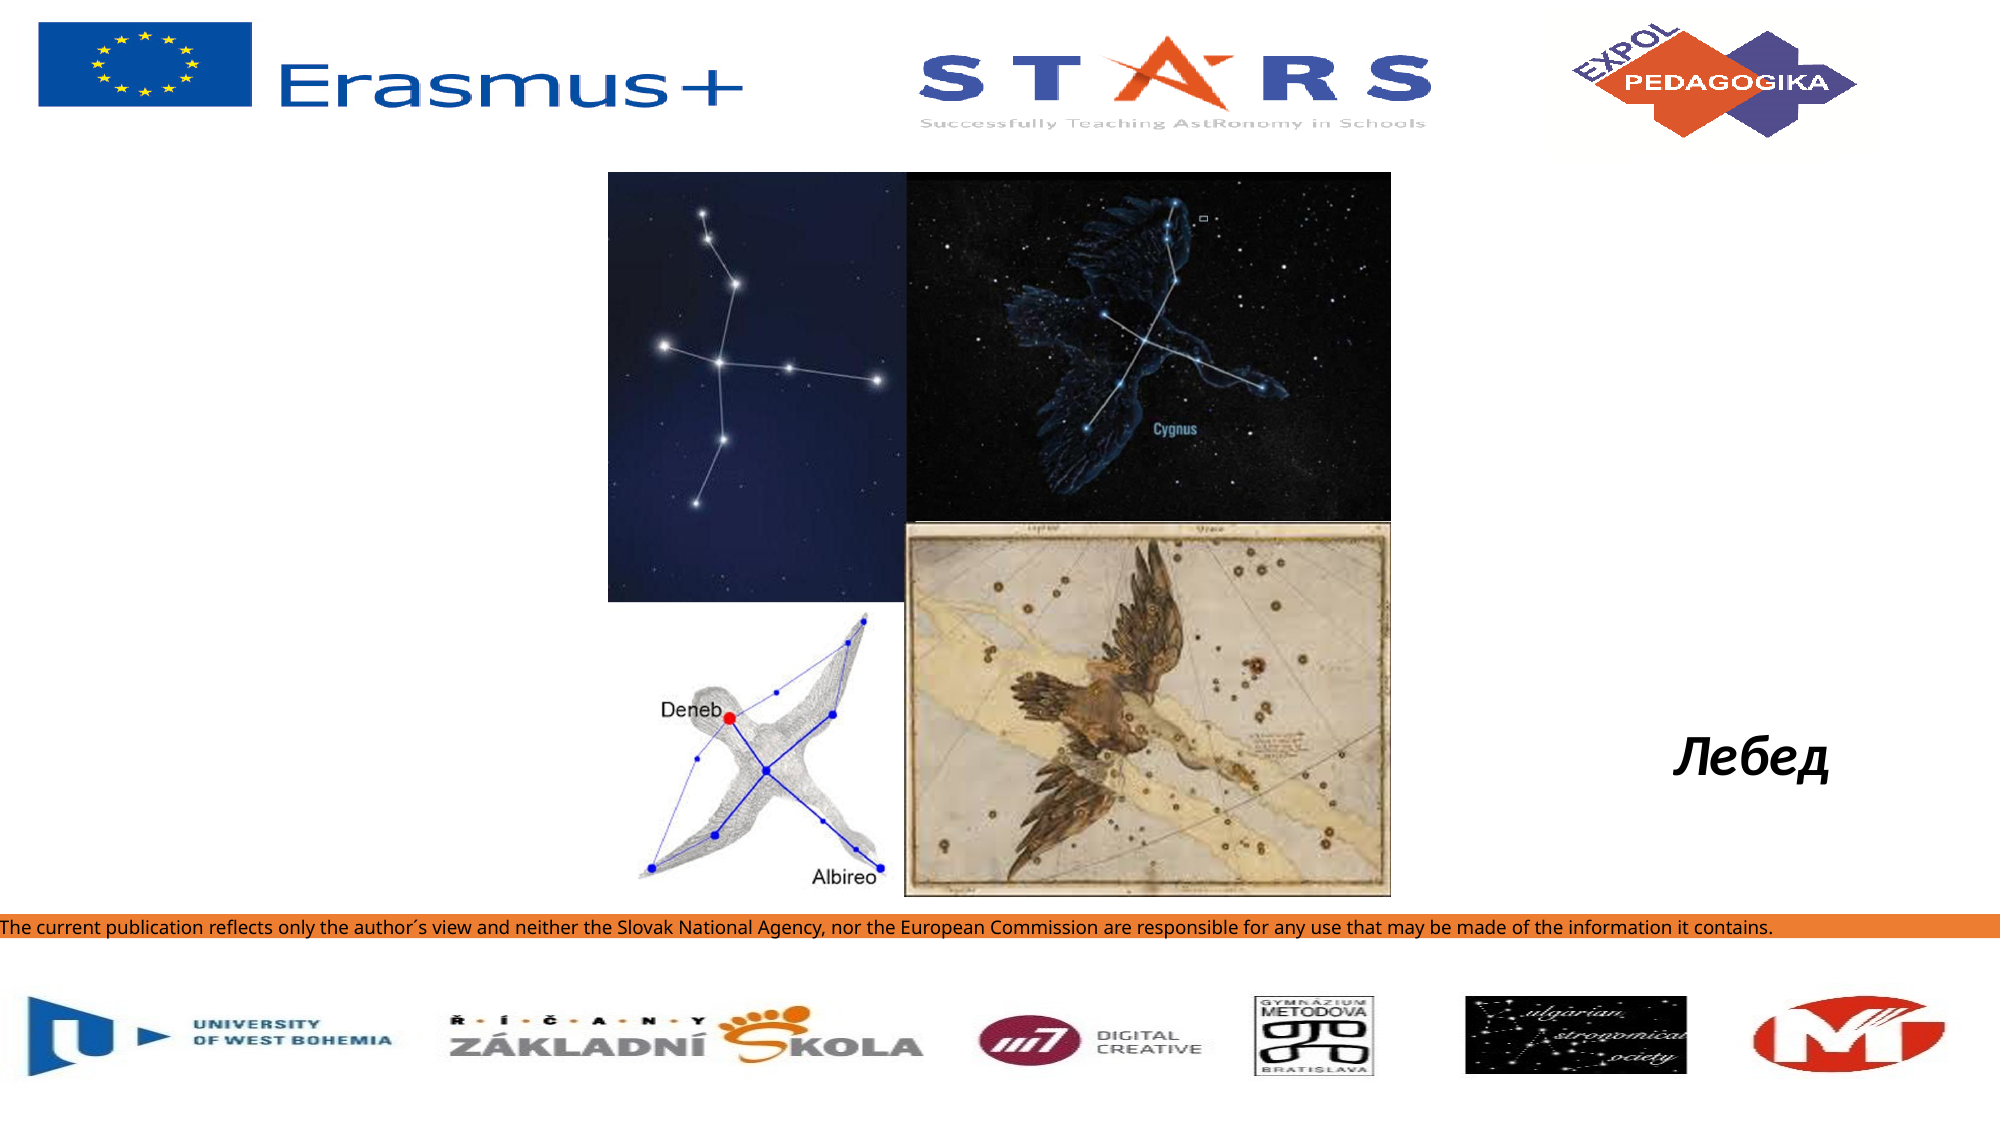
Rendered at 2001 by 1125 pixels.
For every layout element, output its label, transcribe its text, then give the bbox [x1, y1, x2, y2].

text_box The current publication reflects only the author´s view and neither the Slovak National Agency, nor the European Commission are responsible for any use that may be made of the information it contains. [0, 914, 2000, 939]
picture [0, 0, 2000, 899]
picture [0, 951, 2000, 1125]
text_box Лебед [1545, 710, 1958, 795]
